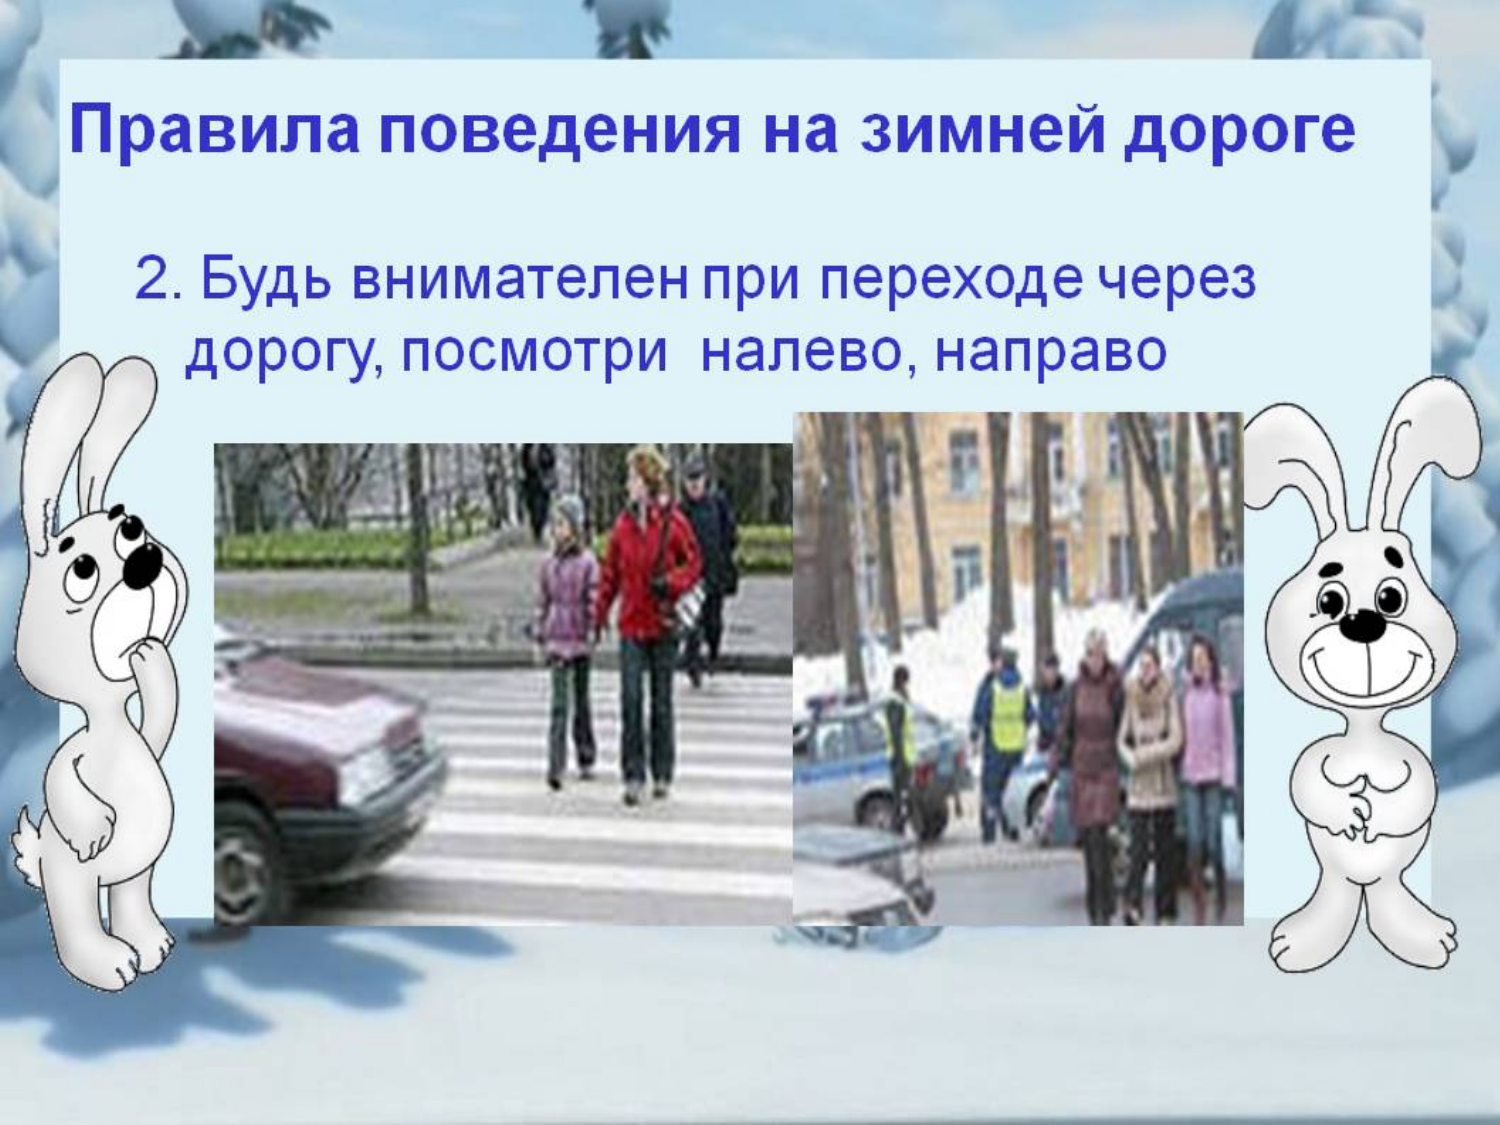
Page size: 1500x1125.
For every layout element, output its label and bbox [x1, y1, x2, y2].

list [0, 0, 1500, 1125]
